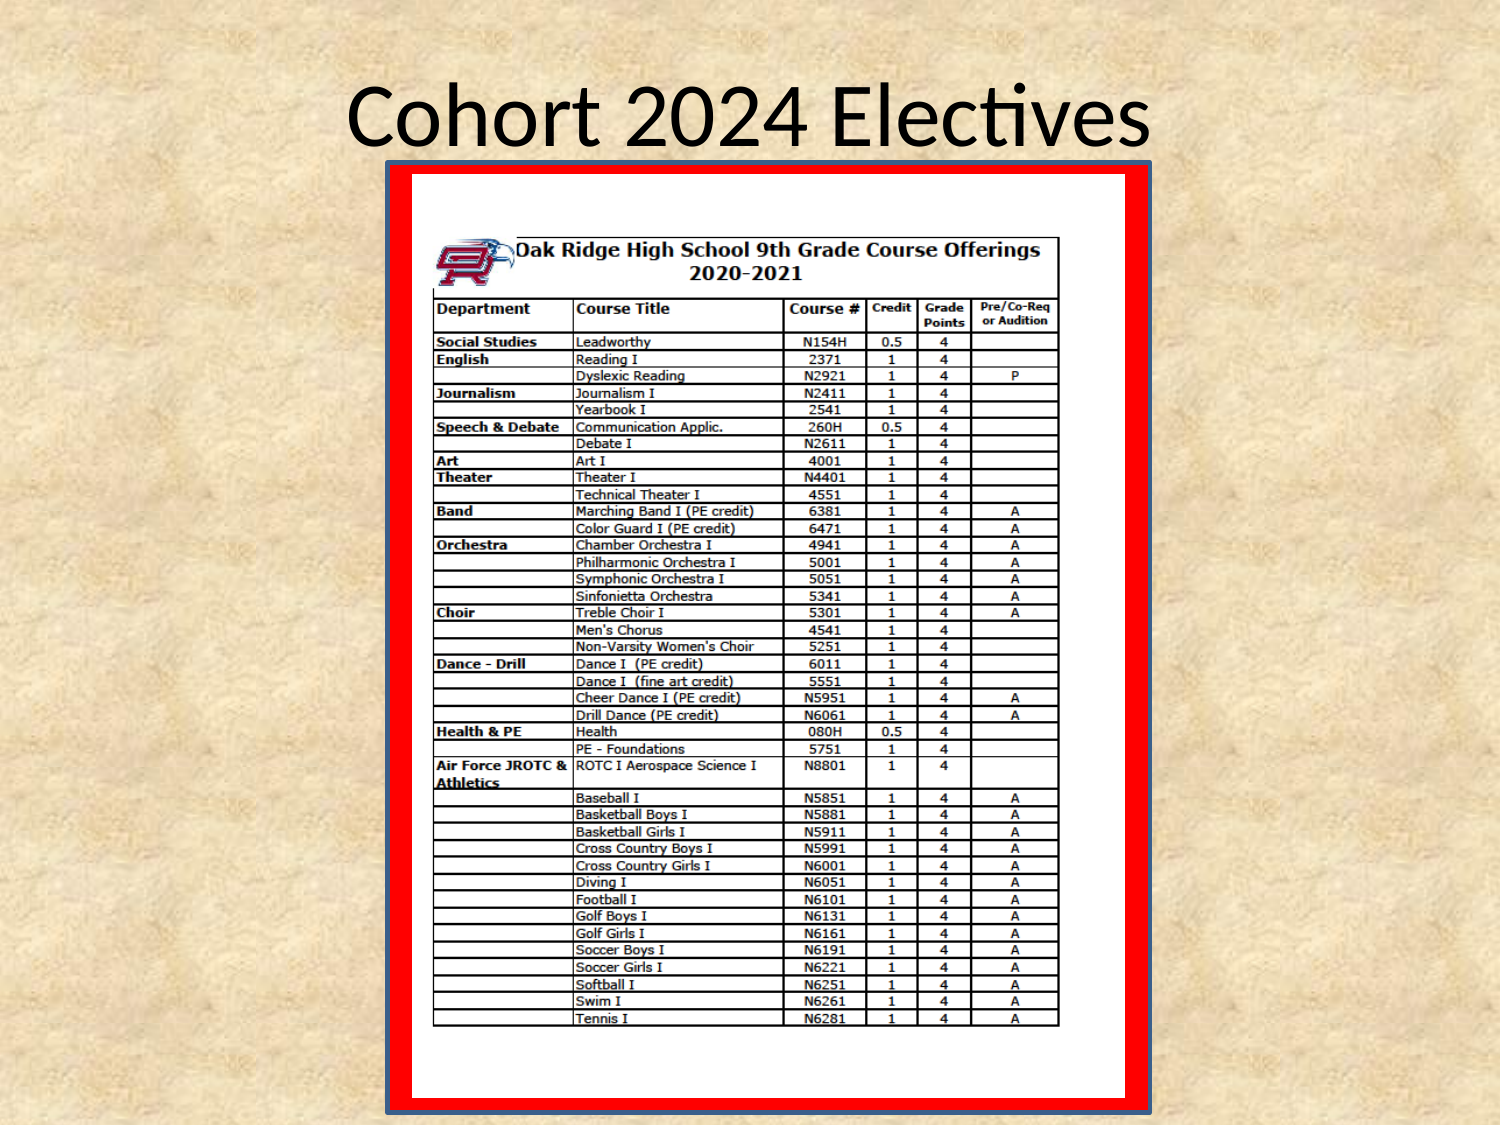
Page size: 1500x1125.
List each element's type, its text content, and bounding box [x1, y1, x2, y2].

text_box [385, 175, 1152, 1115]
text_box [412, 174, 1126, 1098]
picture [0, 0, 1500, 1125]
title Cohort 2024 Electives [75, 45, 1425, 175]
